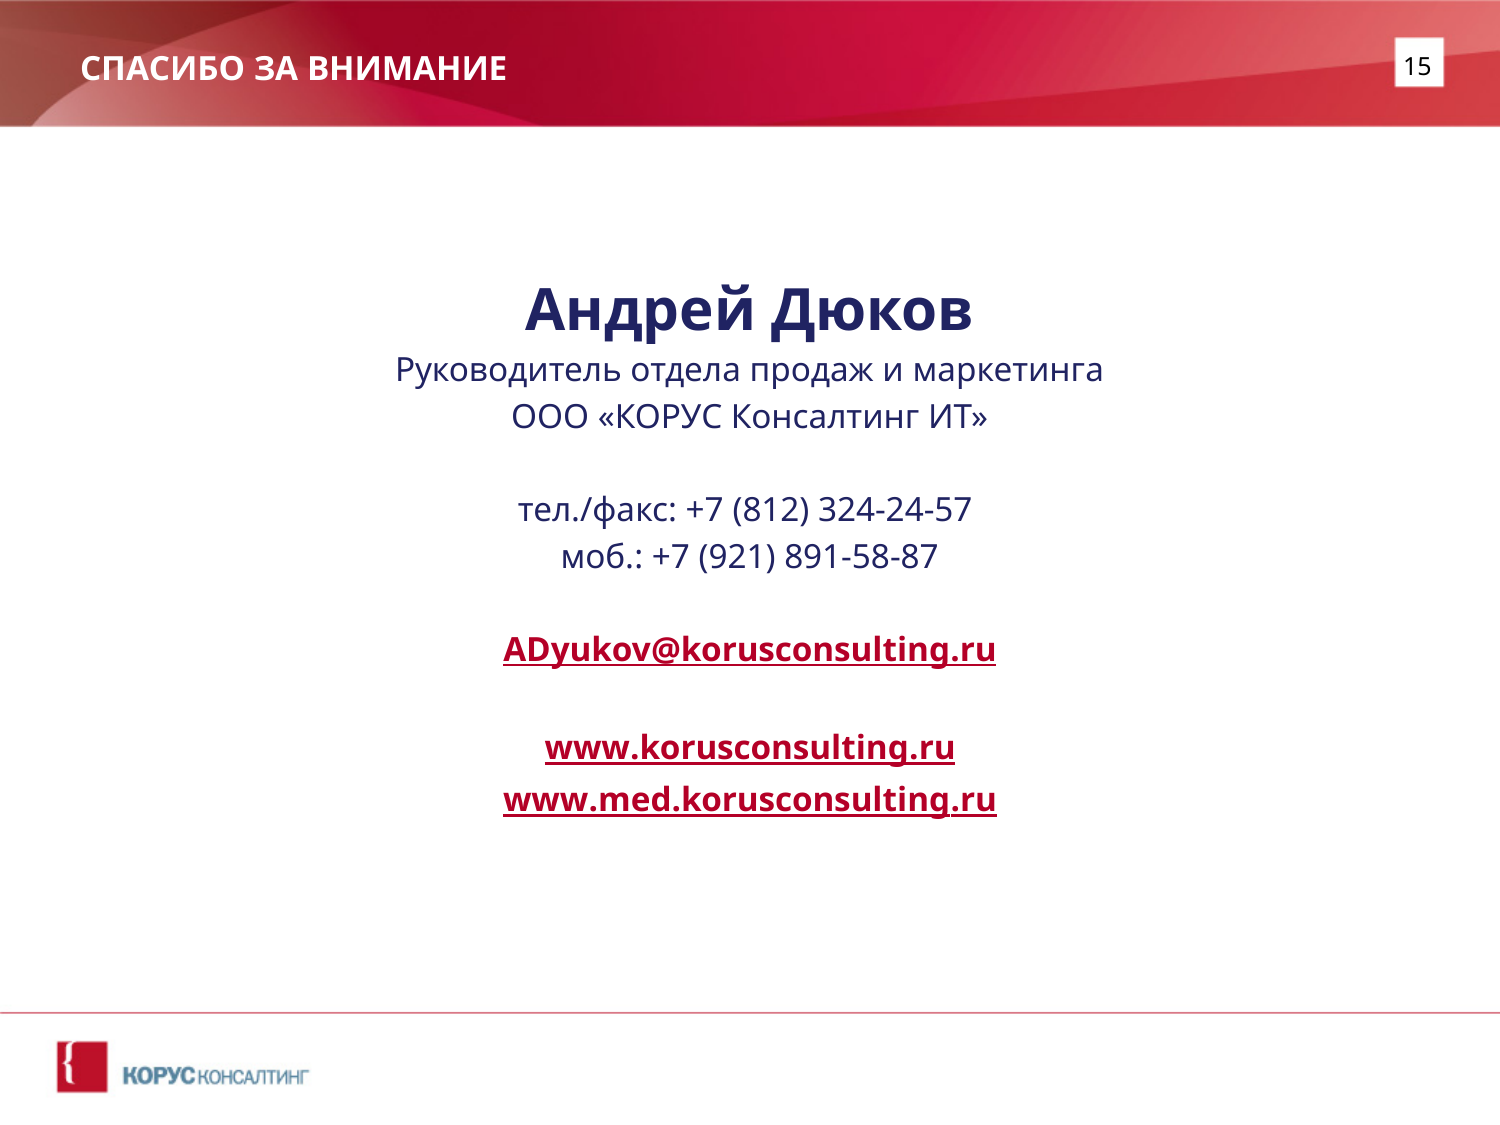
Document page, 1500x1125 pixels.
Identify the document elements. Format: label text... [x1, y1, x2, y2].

title Спасибо за внимание [64, 9, 1389, 126]
list Андрей Дюков Руководитель отдела продаж и маркетинга ООО «КОРУС Консалтинг ИТ» тел./факс: +7 (812) 324-24-57 моб.: +7 (921) 891-58-87 ADyukov@korusconsulting.ru www.korusconsulting.ru www.med.korusconsulting.ru [64, 172, 1436, 988]
picture [0, 0, 1500, 1125]
